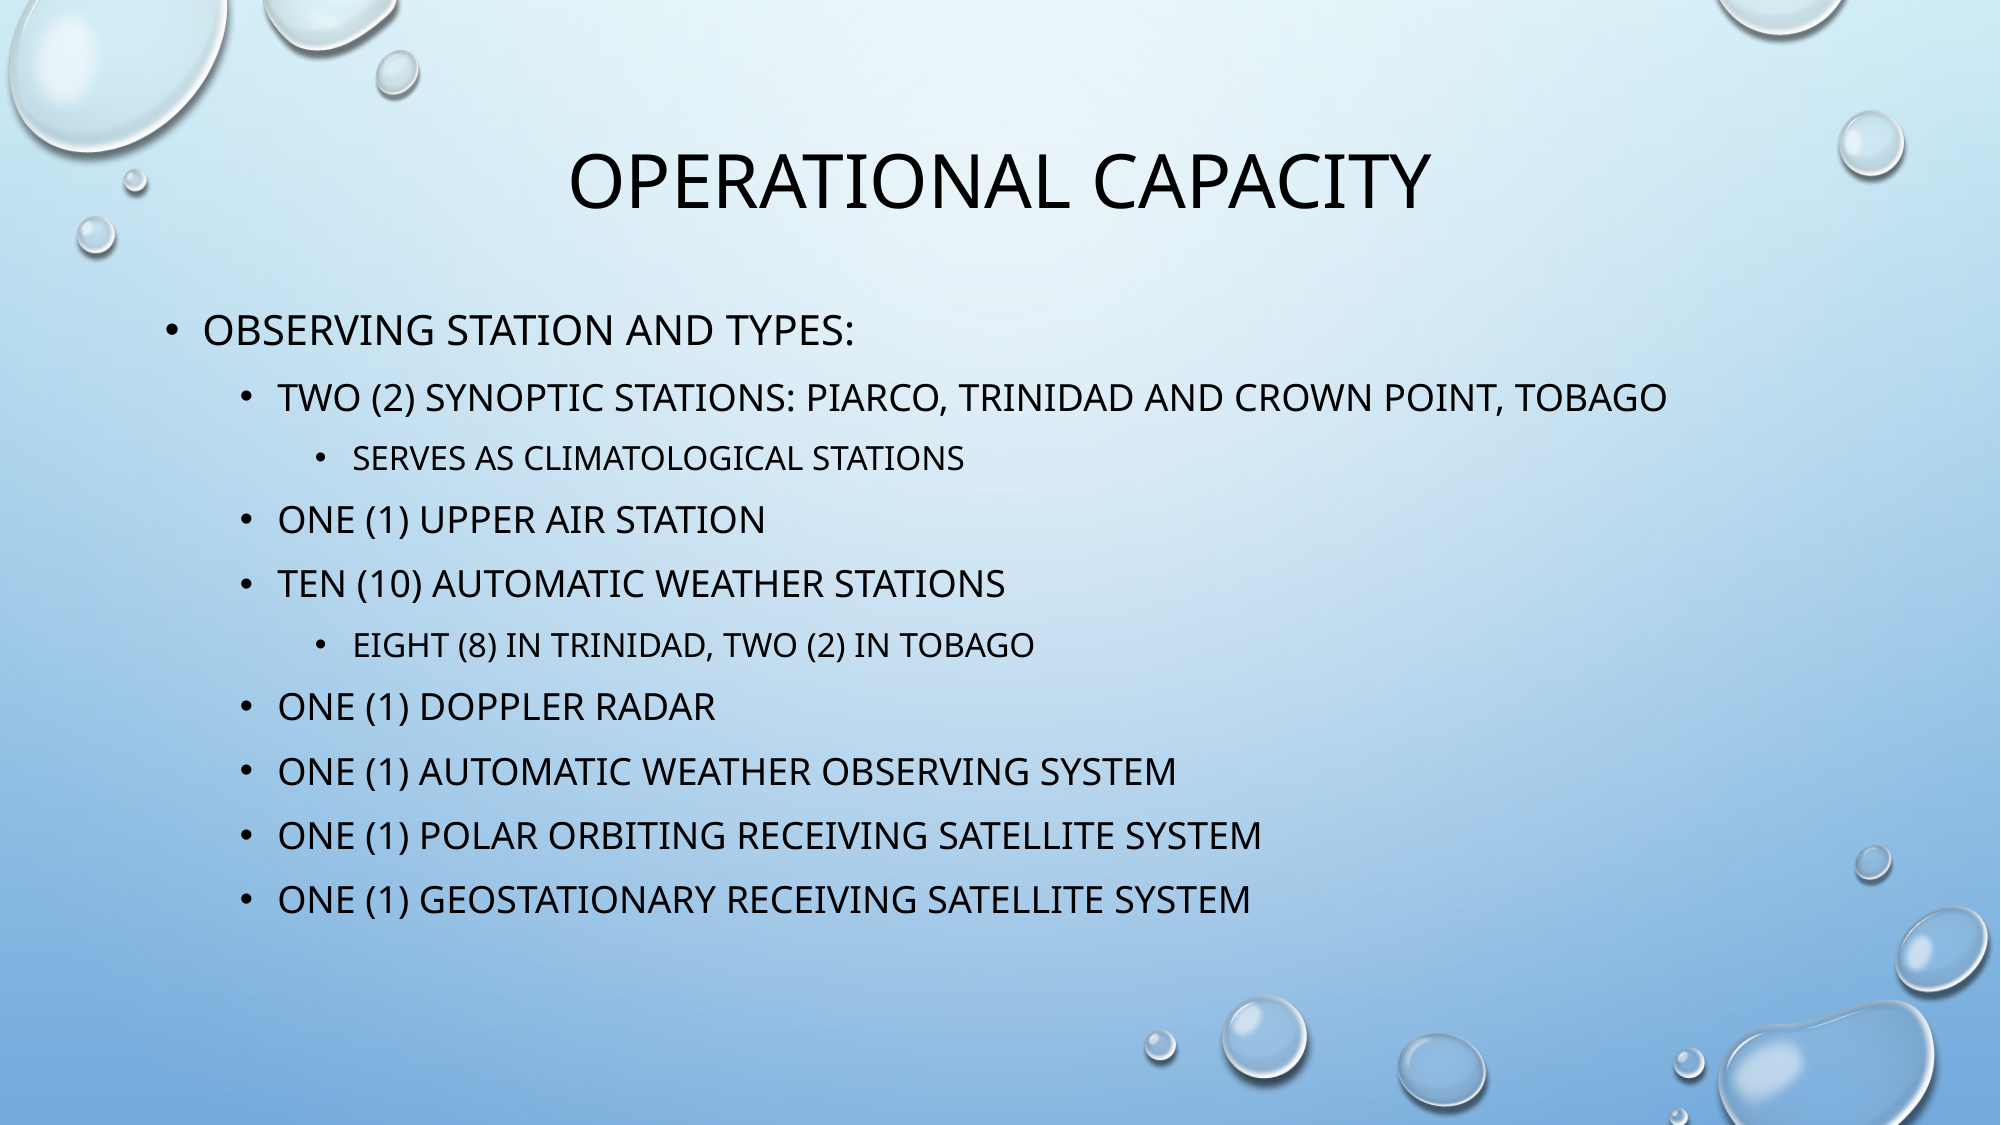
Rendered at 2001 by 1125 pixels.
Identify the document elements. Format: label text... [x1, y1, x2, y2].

list Observing station and types: Two (2) Synoptic Stations: Piarco, Trinidad and Crown Point, Tobago Serves as climatological stations One (1) upper air station Ten (10) Automatic weather stations Eight (8) in Trinidad, two (2) in tobago One (1) Doppler radar One (1) AUTOMATIC WEATHER OBSERVING SYSTEM ONE (1) POLAR ORBITING receiving SATELLITE system ONE (1) geostationary receiving SATELLITE system [149, 286, 1851, 950]
picture [0, 0, 2000, 1125]
title Operational Capacity [149, 53, 1851, 286]
